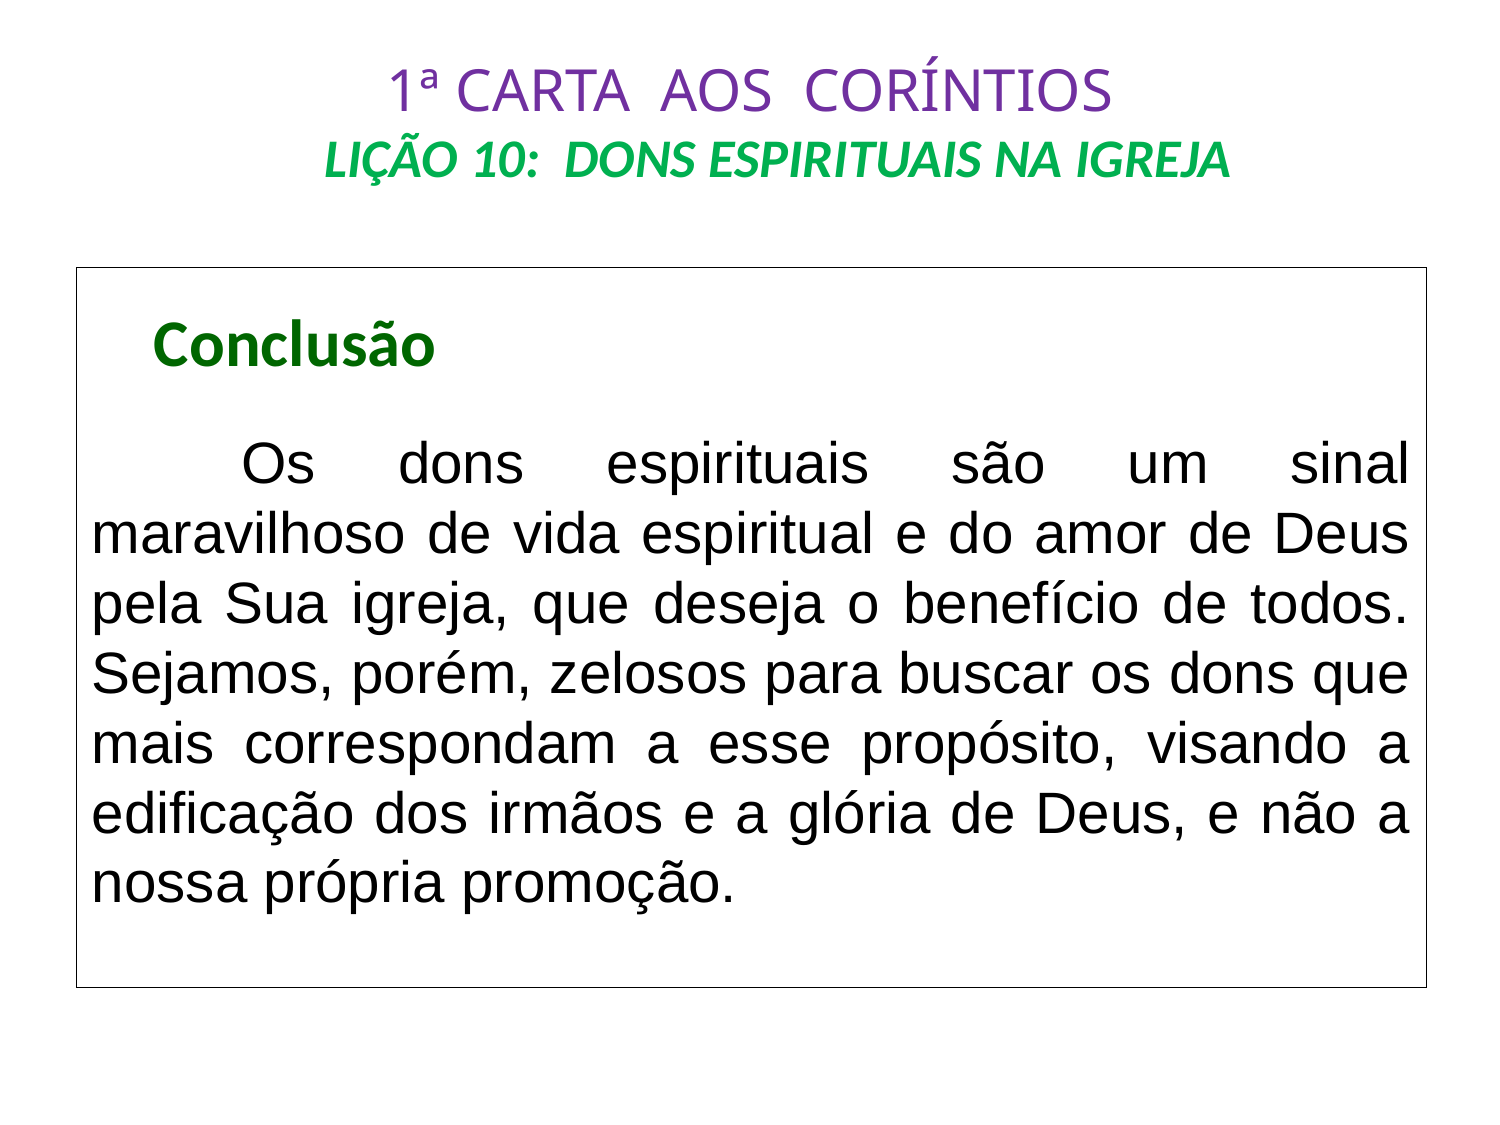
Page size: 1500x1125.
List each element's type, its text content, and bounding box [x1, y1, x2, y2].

list Conclusão Os dons espirituais são um sinal maravilhoso de vida espiritual e do amor de Deus pela Sua igreja, que deseja o benefício de todos. Sejamos, porém, zelosos para buscar os dons que mais correspondam a esse propósito, visando a edificação dos irmãos e a glória de Deus, e não a nossa própria promoção. [76, 267, 1427, 988]
title 1ª CARTA AOS CORÍNTIOS LIÇÃO 10: DONS ESPIRITUAIS NA IGREJA [75, 45, 1425, 197]
